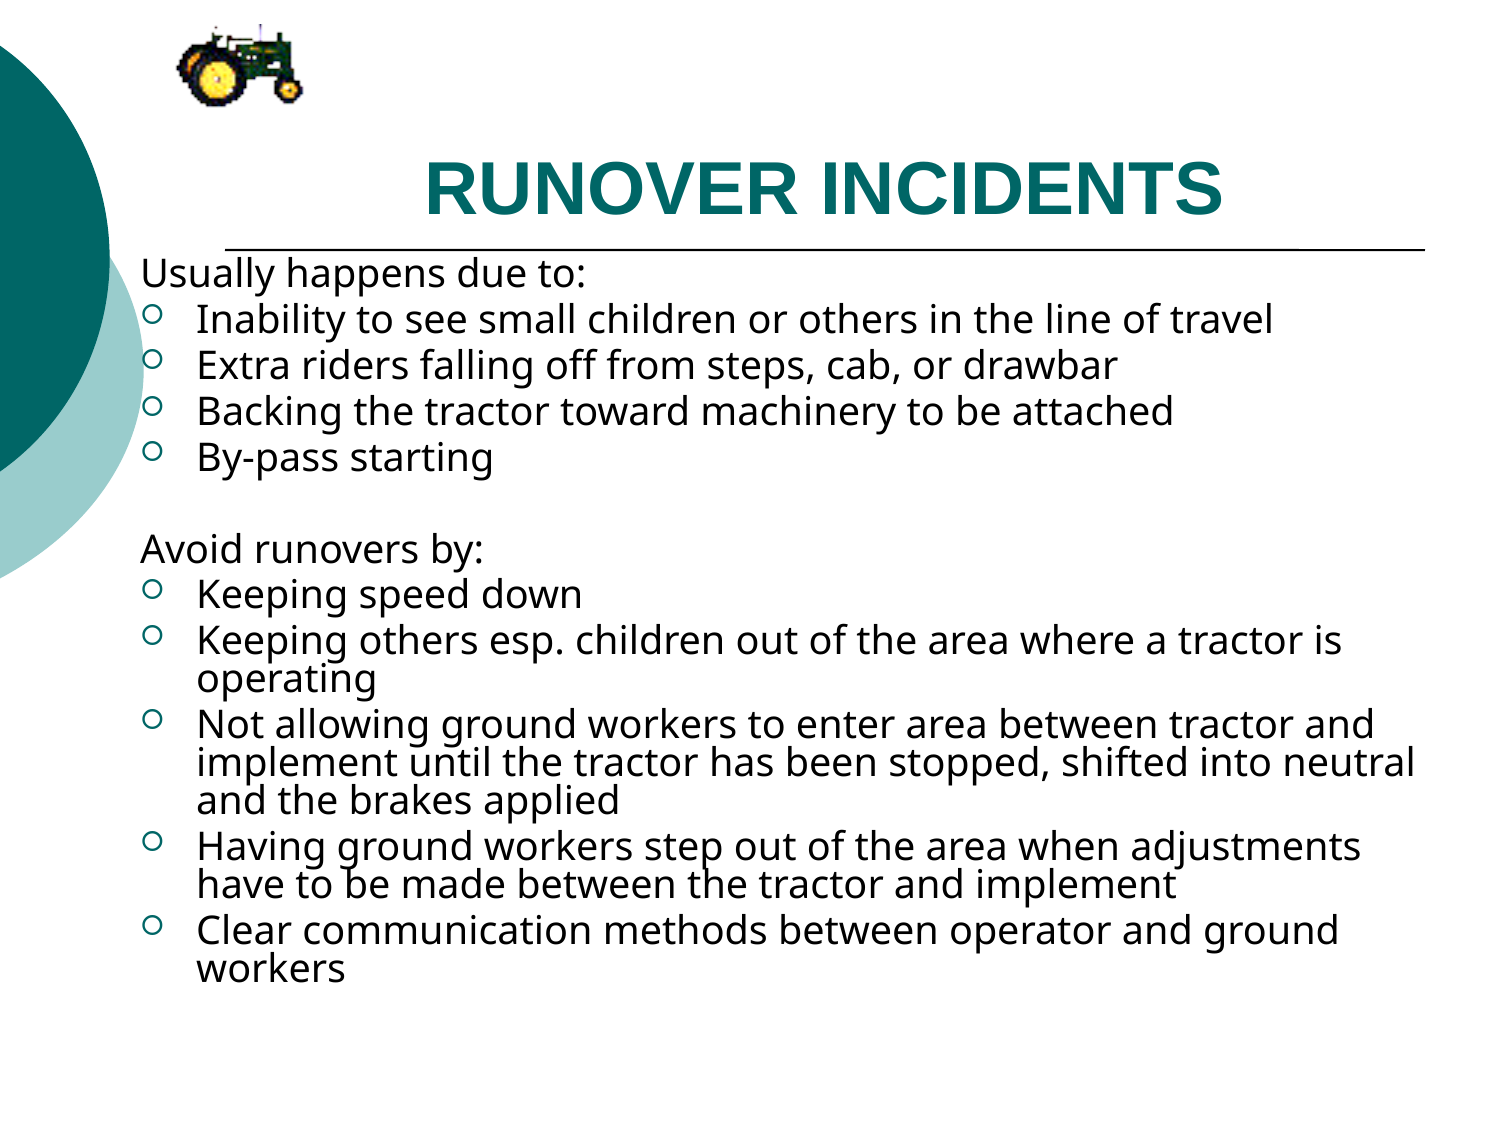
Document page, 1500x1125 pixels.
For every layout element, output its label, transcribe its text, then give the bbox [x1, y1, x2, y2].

picture [174, 24, 1288, 129]
list Usually happens due to: Inability to see small children or others in the line of travel Extra riders falling off from steps, cab, or drawbar Backing the tractor toward machinery to be attached By-pass starting Avoid runovers by: Keeping speed down Keeping others esp. children out of the area where a tractor is operating Not allowing ground workers to enter area between tractor and implement until the tractor has been stopped, shifted into neutral and the brakes applied Having ground workers step out of the area when adjustments have to be made between the tractor and implement Clear communication methods between operator and ground workers [124, 249, 1463, 1076]
title RUNOVER INCIDENTS [224, 49, 1425, 238]
